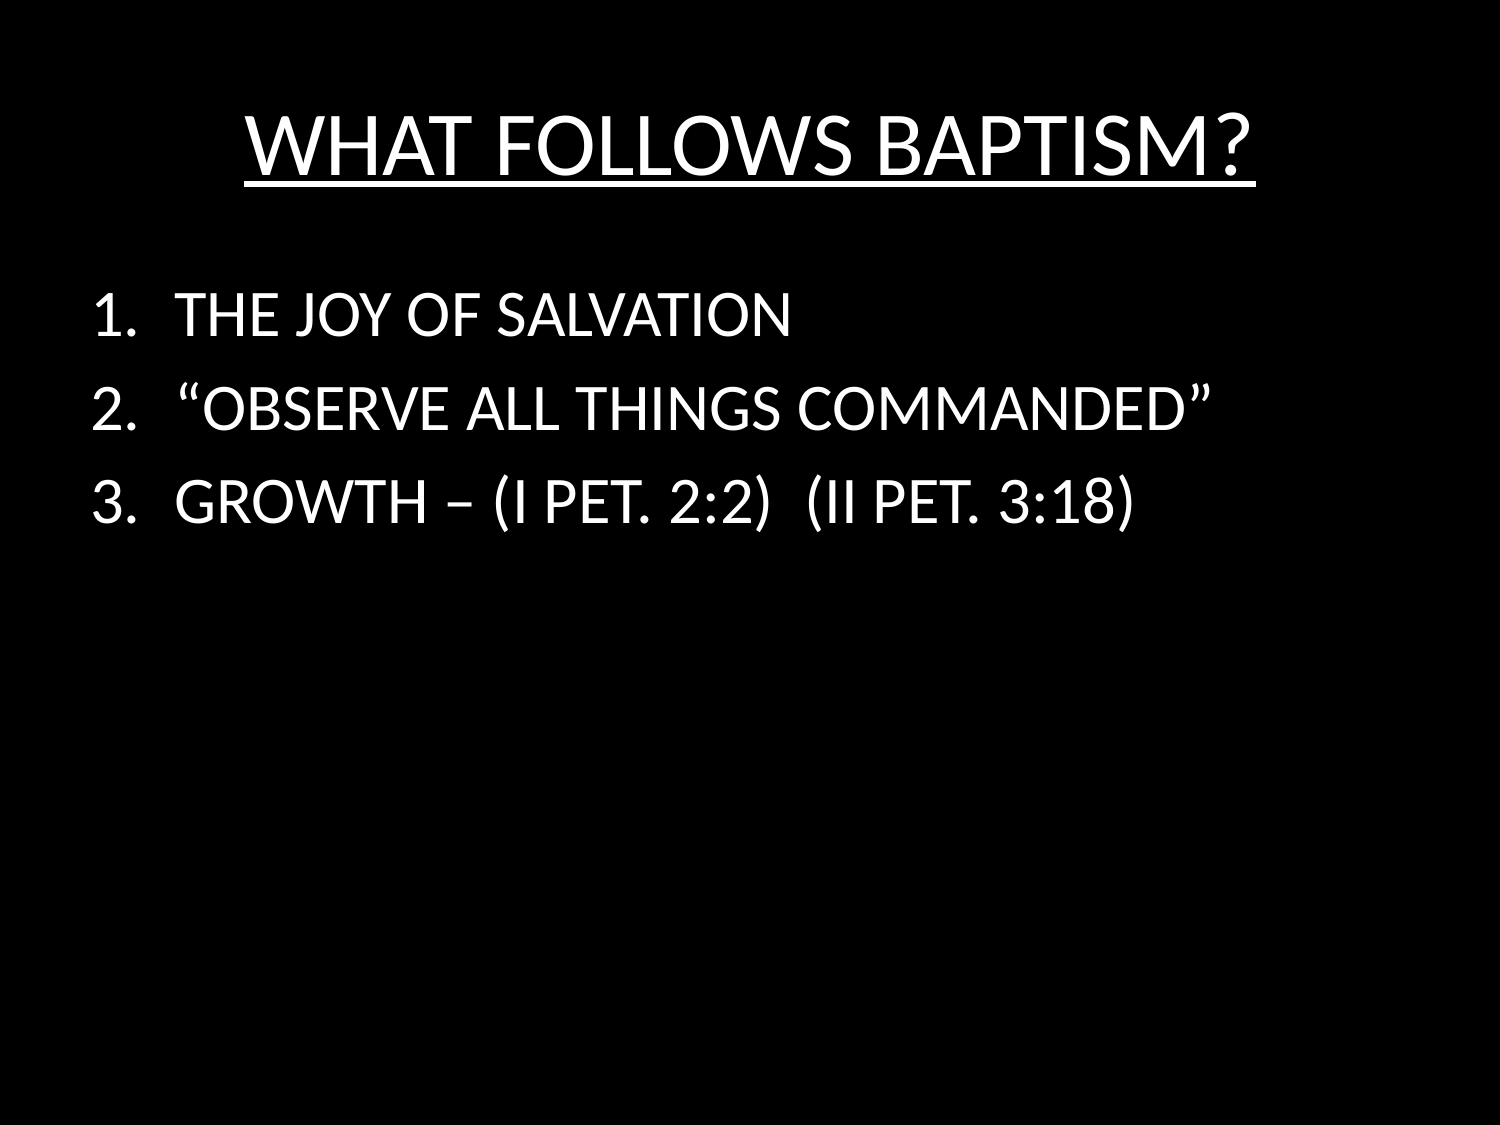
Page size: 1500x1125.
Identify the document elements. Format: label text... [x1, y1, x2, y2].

title WHAT FOLLOWS BAPTISM? [75, 45, 1425, 233]
list THE JOY OF SALVATION “OBSERVE ALL THINGS COMMANDED” GROWTH – (I PET. 2:2) (II PET. 3:18) [75, 262, 1425, 1005]
